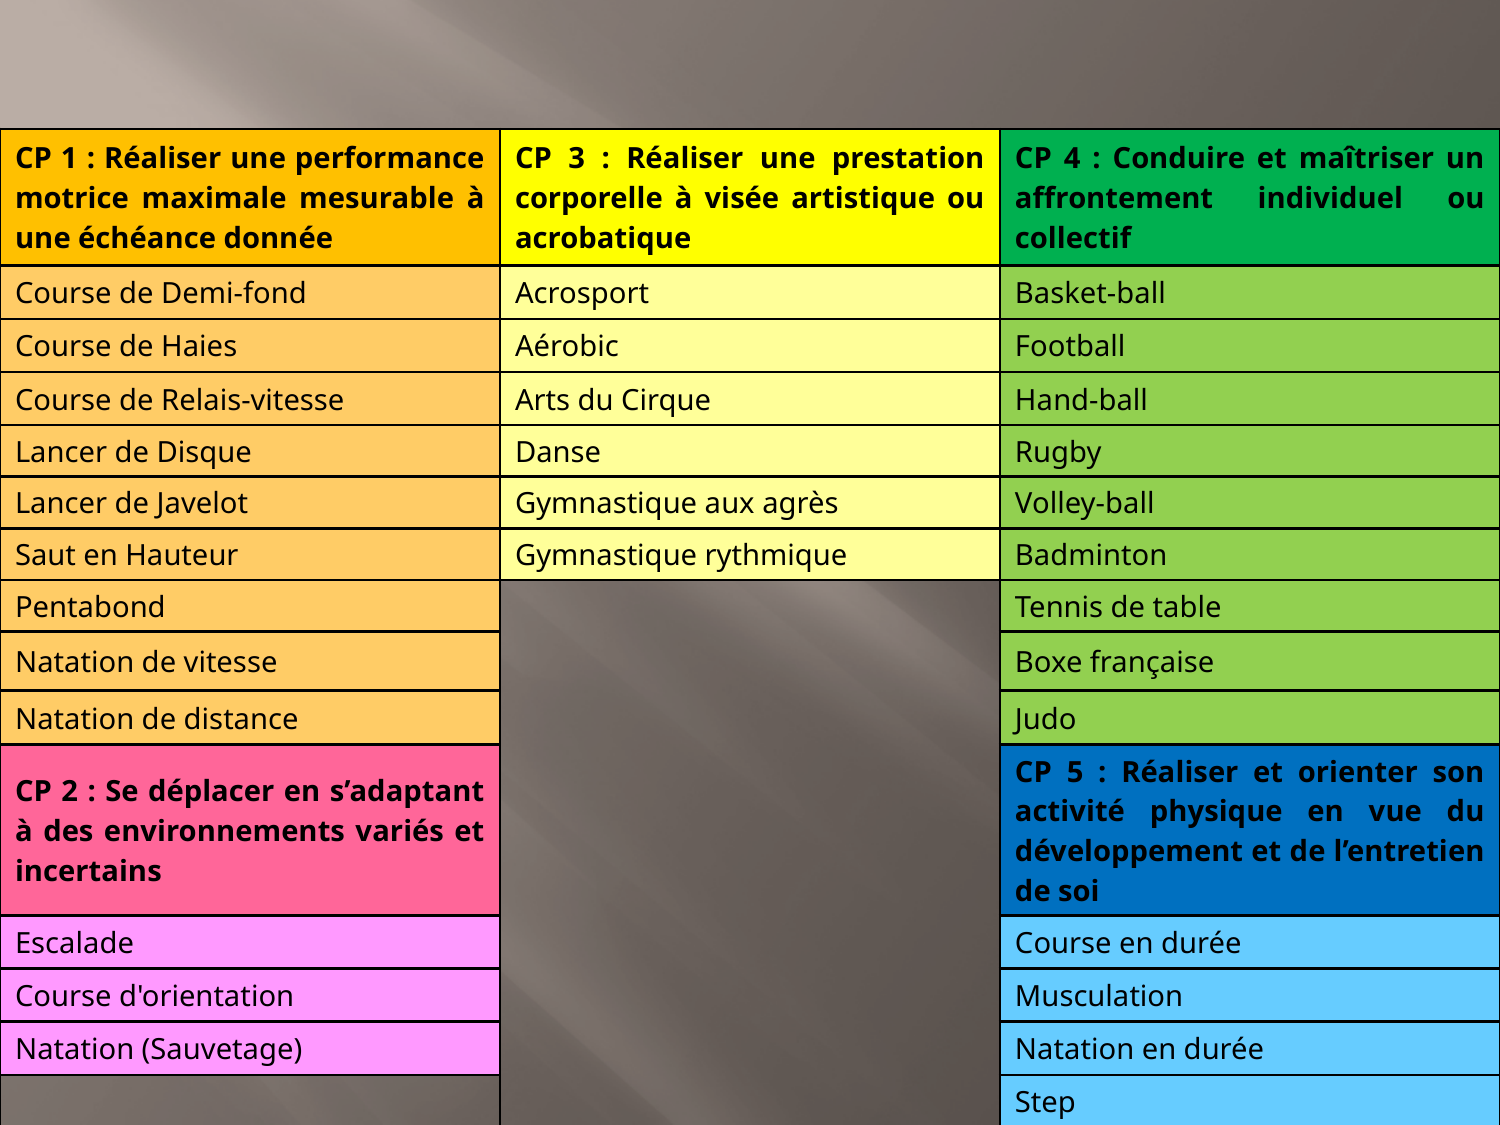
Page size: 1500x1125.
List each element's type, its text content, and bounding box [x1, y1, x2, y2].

table_cell Aérobic [501, 320, 999, 371]
table_cell Natation (Sauvetage) [1, 1023, 499, 1074]
table_cell Boxe française [1001, 633, 1499, 689]
table_cell Acrosport [501, 267, 999, 318]
table_cell Course de Demi-fond [1, 267, 499, 318]
table_cell CP 2 : Se déplacer en s’adaptant à des environnements variés et incertains [1, 746, 499, 914]
table_cell Danse [501, 426, 999, 475]
table_cell Judo [1001, 692, 1499, 743]
table_header CP 4 : Conduire et maîtriser un affrontement individuel ou collectif [1001, 130, 1499, 264]
table_cell Basket-ball [1001, 267, 1499, 318]
table_header CP 3 : Réaliser une prestation corporelle à visée artistique ou acrobatique [501, 130, 999, 264]
table_cell Volley-ball [1001, 478, 1499, 527]
table_cell Saut en Hauteur [1, 530, 499, 579]
table_cell Escalade [1, 917, 499, 967]
table_cell Badminton [1001, 530, 1499, 579]
table_cell Course d'orientation [1, 970, 499, 1020]
table_cell Natation en durée [1001, 1023, 1499, 1074]
table_cell Course de Relais-vitesse [1, 373, 499, 424]
table_cell Arts du Cirque [501, 373, 999, 424]
table_cell Gymnastique aux agrès [501, 478, 999, 527]
table_cell Lancer de Disque [1, 426, 499, 475]
table_cell Hand-ball [1001, 373, 1499, 424]
table_cell Step [1001, 1076, 1499, 1125]
table_cell Course en durée [1001, 917, 1499, 967]
table_cell Natation de distance [1, 692, 499, 743]
table_cell Natation de vitesse [1, 633, 499, 689]
table_cell Lancer de Javelot [1, 478, 499, 527]
table_cell Tennis de table [1001, 581, 1499, 630]
table_cell Rugby [1001, 426, 1499, 475]
table_header CP 1 : Réaliser une performance motrice maximale mesurable à une échéance donnée [1, 130, 499, 264]
table_cell Pentabond [1, 581, 499, 630]
table_cell CP 5 : Réaliser et orienter son activité physique en vue du développement et de l’entretien de soi [1001, 746, 1499, 914]
table_cell Musculation [1001, 970, 1499, 1020]
table_cell Gymnastique rythmique [501, 530, 999, 579]
table_cell [1, 1076, 499, 1125]
table_cell [501, 581, 999, 1125]
table_cell Course de Haies [1, 320, 499, 371]
table_cell Football [1001, 320, 1499, 371]
